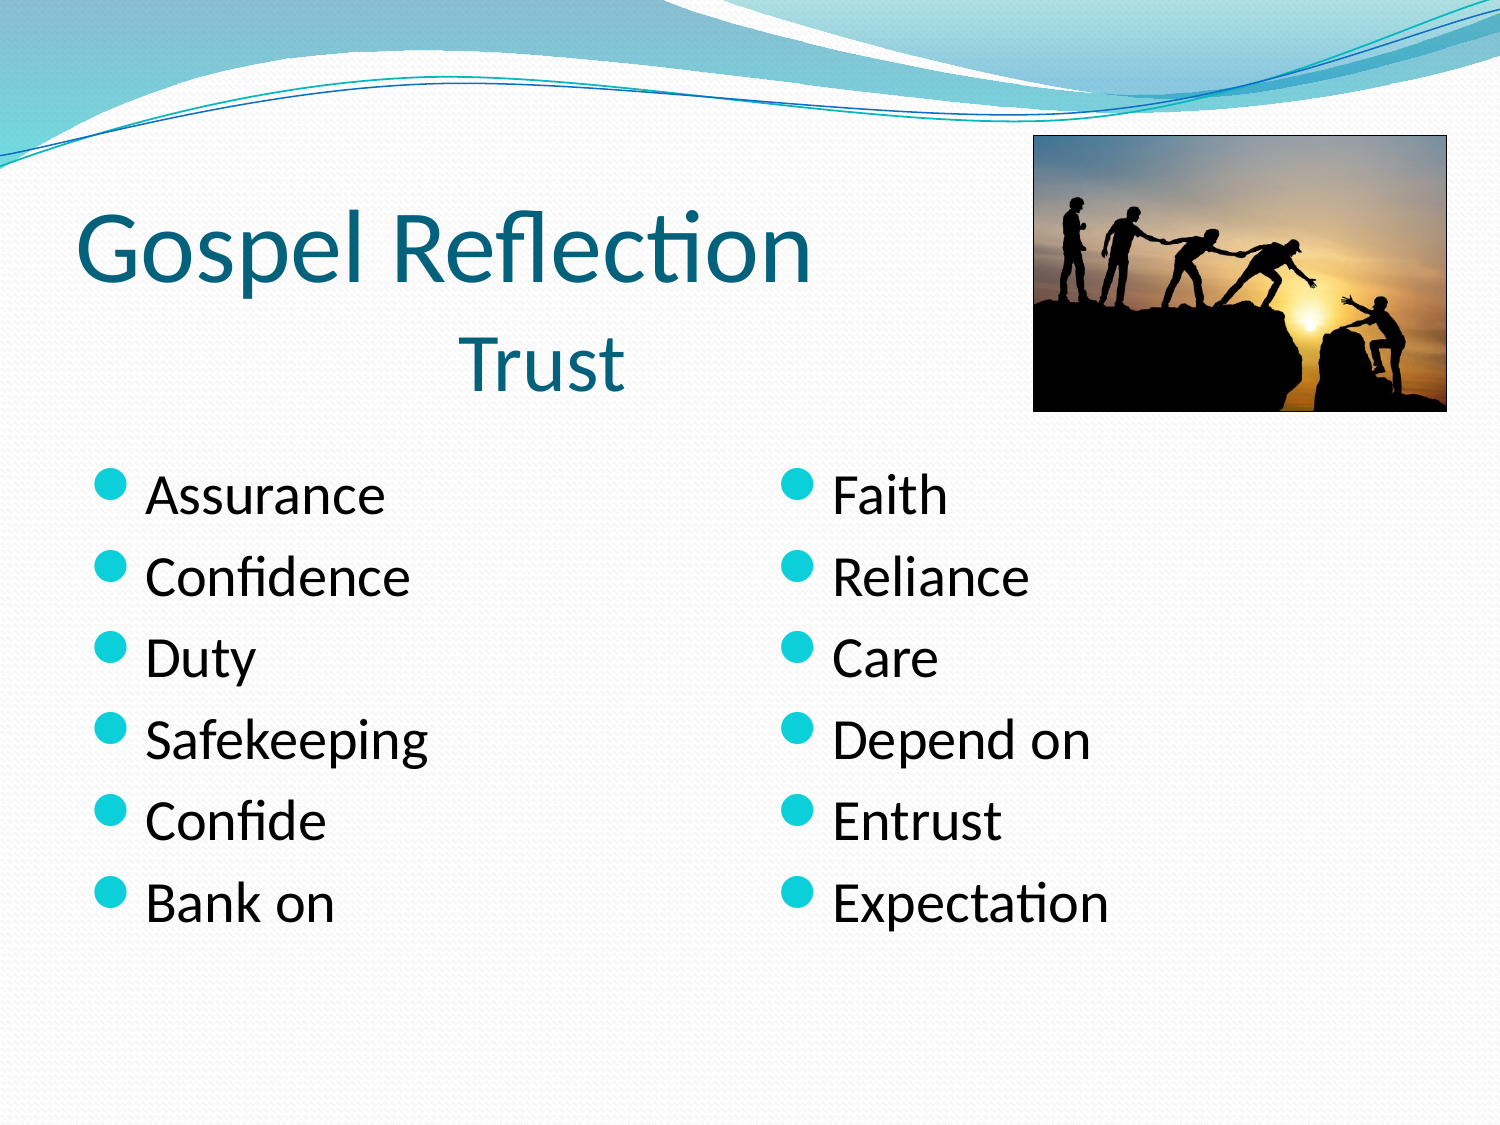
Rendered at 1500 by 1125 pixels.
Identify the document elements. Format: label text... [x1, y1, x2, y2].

picture [1033, 135, 1448, 412]
list Faith Reliance Care Depend on Entrust Expectation [761, 456, 1425, 1088]
list Trust [75, 304, 1010, 413]
list Assurance Confidence Duty Safekeeping Confide Bank on [75, 456, 738, 1088]
title Gospel Reflection [75, 115, 1425, 303]
